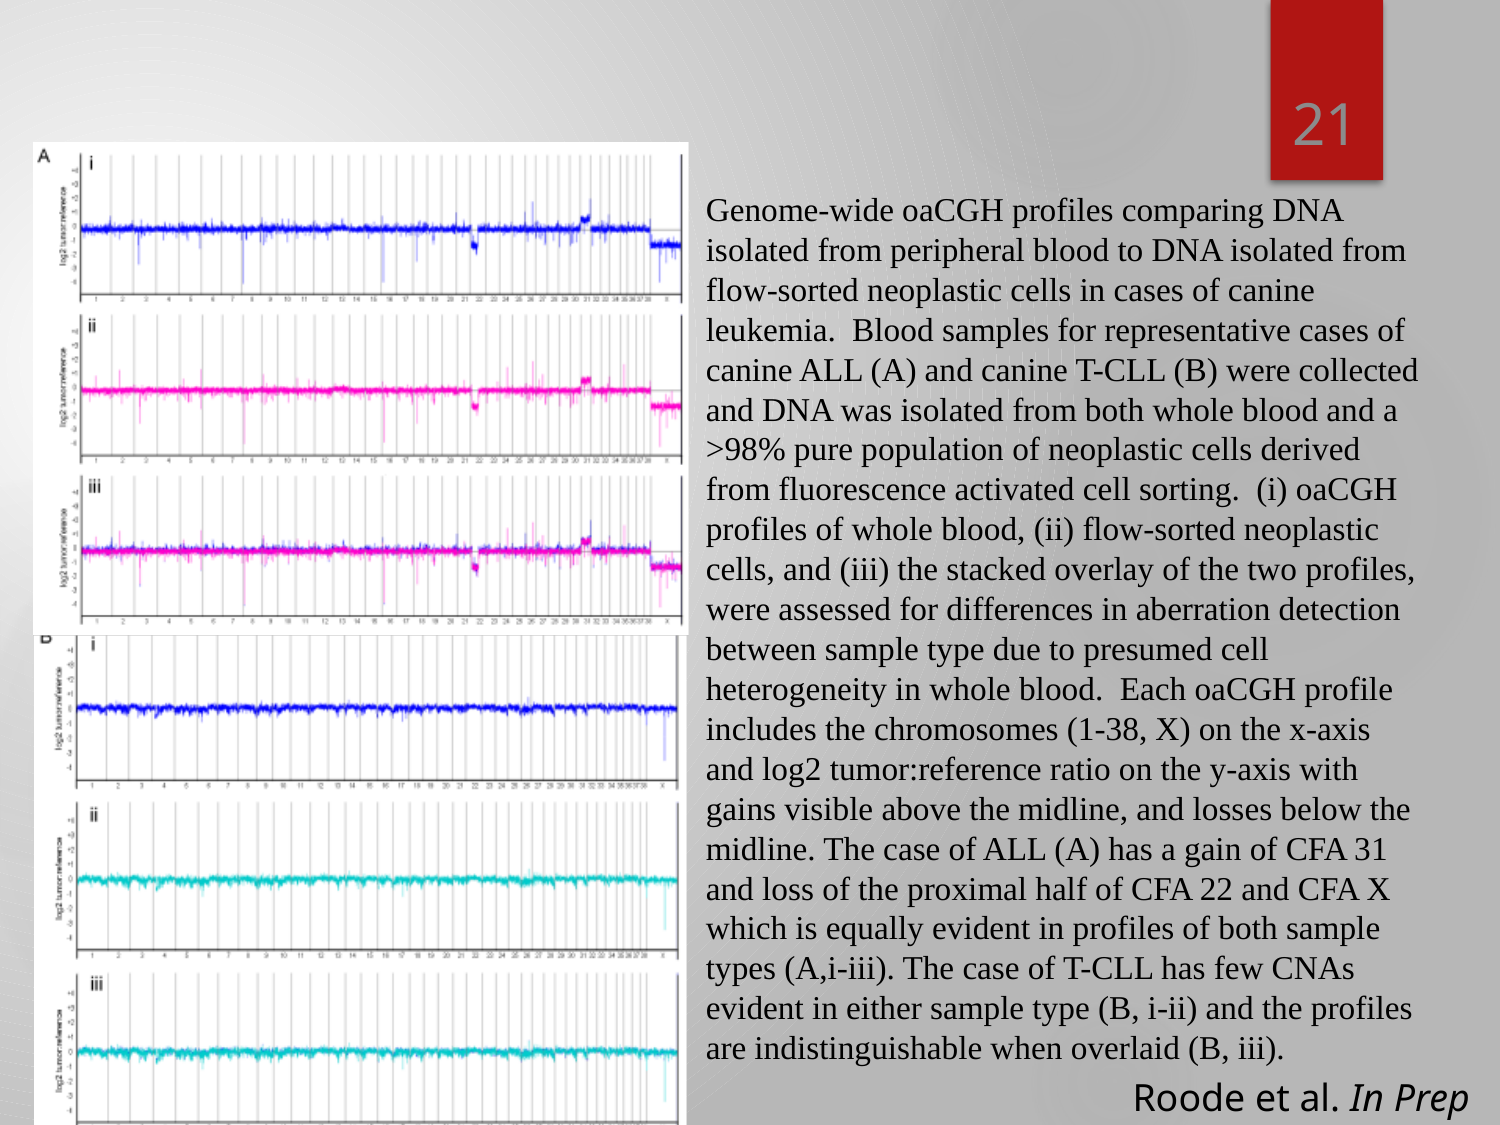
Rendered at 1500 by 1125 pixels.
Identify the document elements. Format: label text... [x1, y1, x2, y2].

slide_number 21 [1273, 48, 1378, 175]
text_box Roode et al. In Prep [1117, 1066, 1500, 1125]
text_box Genome-wide oaCGH profiles comparing DNA isolated from peripheral blood to DNA isolated from flow-sorted neoplastic cells in cases of canine leukemia. Blood samples for representative cases of canine ALL (A) and canine T-CLL (B) were collected and DNA was isolated from both whole blood and a >98% pure population of neoplastic cells derived from fluorescence activated cell sorting. (i) oaCGH profiles of whole blood, (ii) flow-sorted neoplastic cells, and (iii) the stacked overlay of the two profiles, were assessed for differences in aberration detection between sample type due to presumed cell heterogeneity in whole blood. Each oaCGH profile includes the chromosomes (1-38, X) on the x-axis and log2 tumor:reference ratio on the y-axis with gains visible above the midline, and losses below the midline. The case of ALL (A) has a gain of CFA 31 and loss of the proximal half of CFA 22 and CFA X which is equally evident in profiles of both sample types (A,i-iii). The case of T-CLL has few CNAs evident in either sample type (B, i-ii) and the profiles are indistinguishable when overlaid (B, iii). [695, 180, 1441, 1074]
picture [33, 142, 692, 1125]
